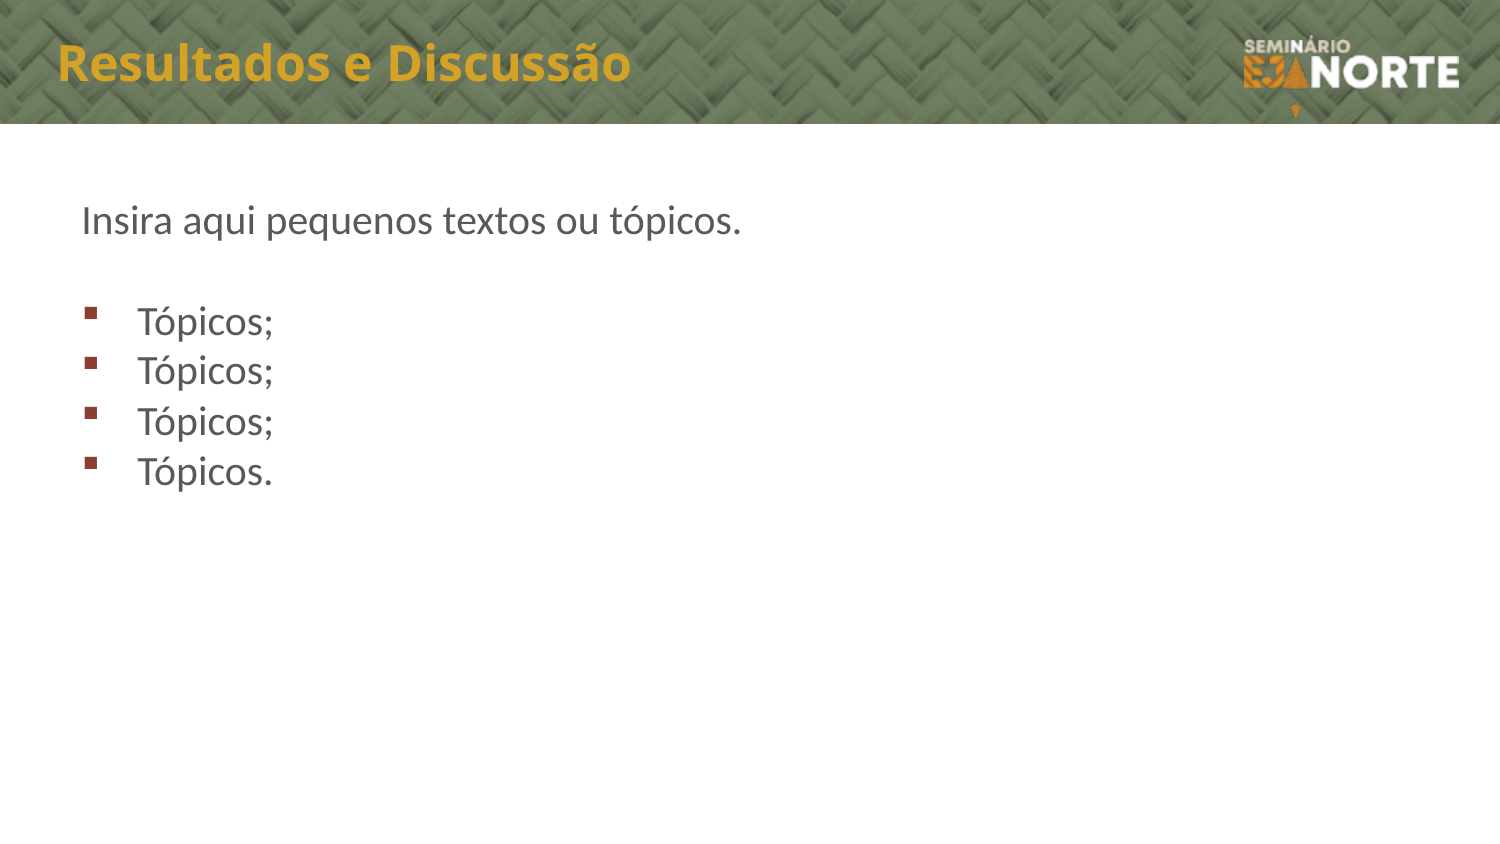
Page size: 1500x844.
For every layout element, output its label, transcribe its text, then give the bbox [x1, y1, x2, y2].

text_box Insira aqui pequenos textos ou tópicos. Tópicos; Tópicos; Tópicos; Tópicos. [66, 185, 976, 777]
picture [0, 0, 1500, 124]
